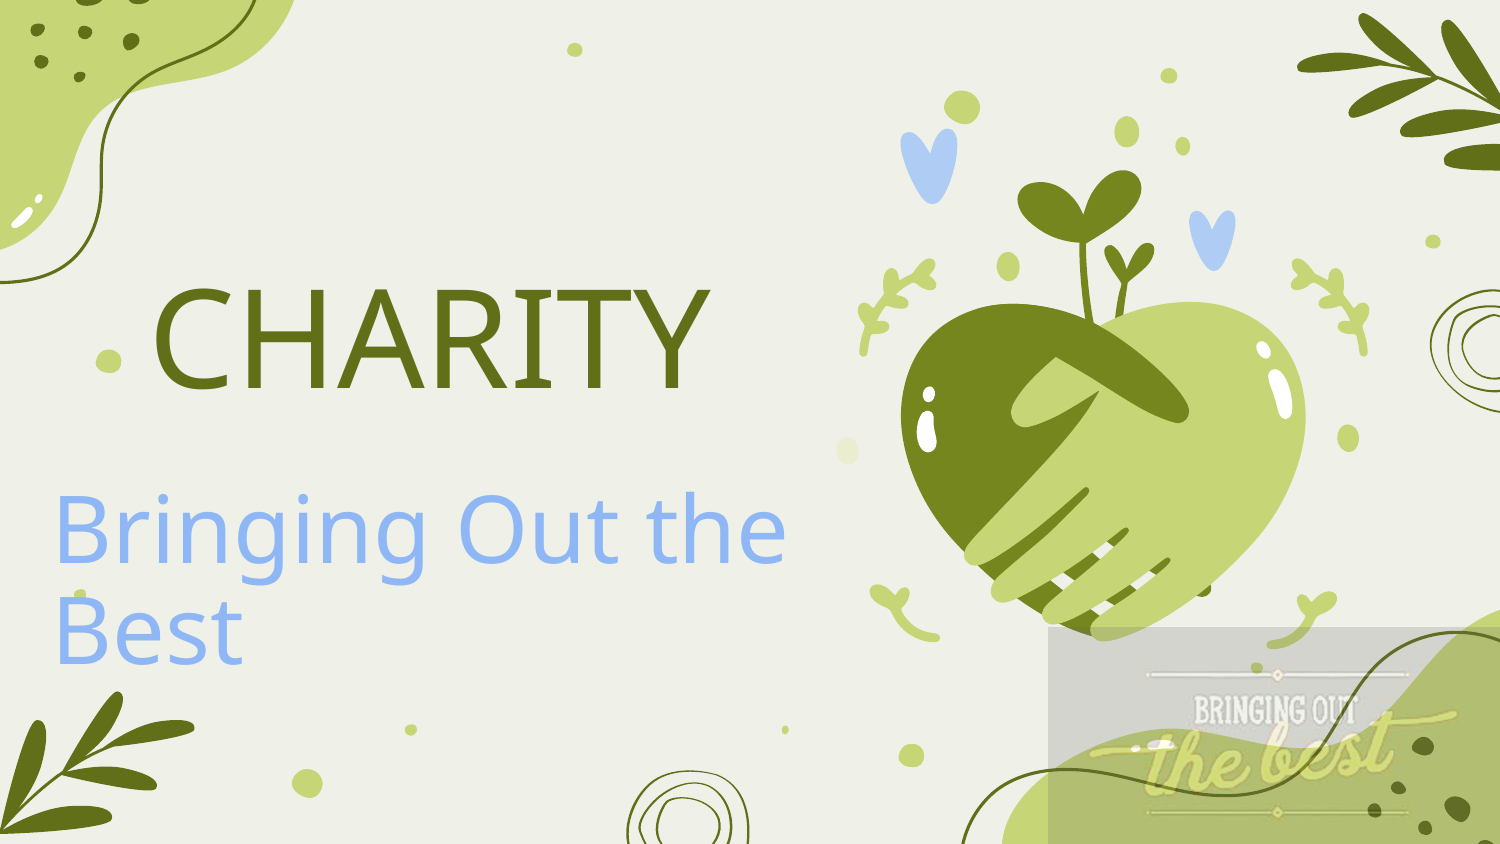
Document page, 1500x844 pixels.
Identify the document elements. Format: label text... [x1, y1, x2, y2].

text_box [781, 725, 789, 735]
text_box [835, 115, 1370, 675]
text_box [404, 724, 417, 736]
picture [1047, 627, 1500, 844]
text_box [1425, 234, 1441, 249]
title Bringing Out the Best [36, 467, 899, 806]
text_box [943, 90, 981, 114]
title CHARITY [79, 267, 781, 439]
